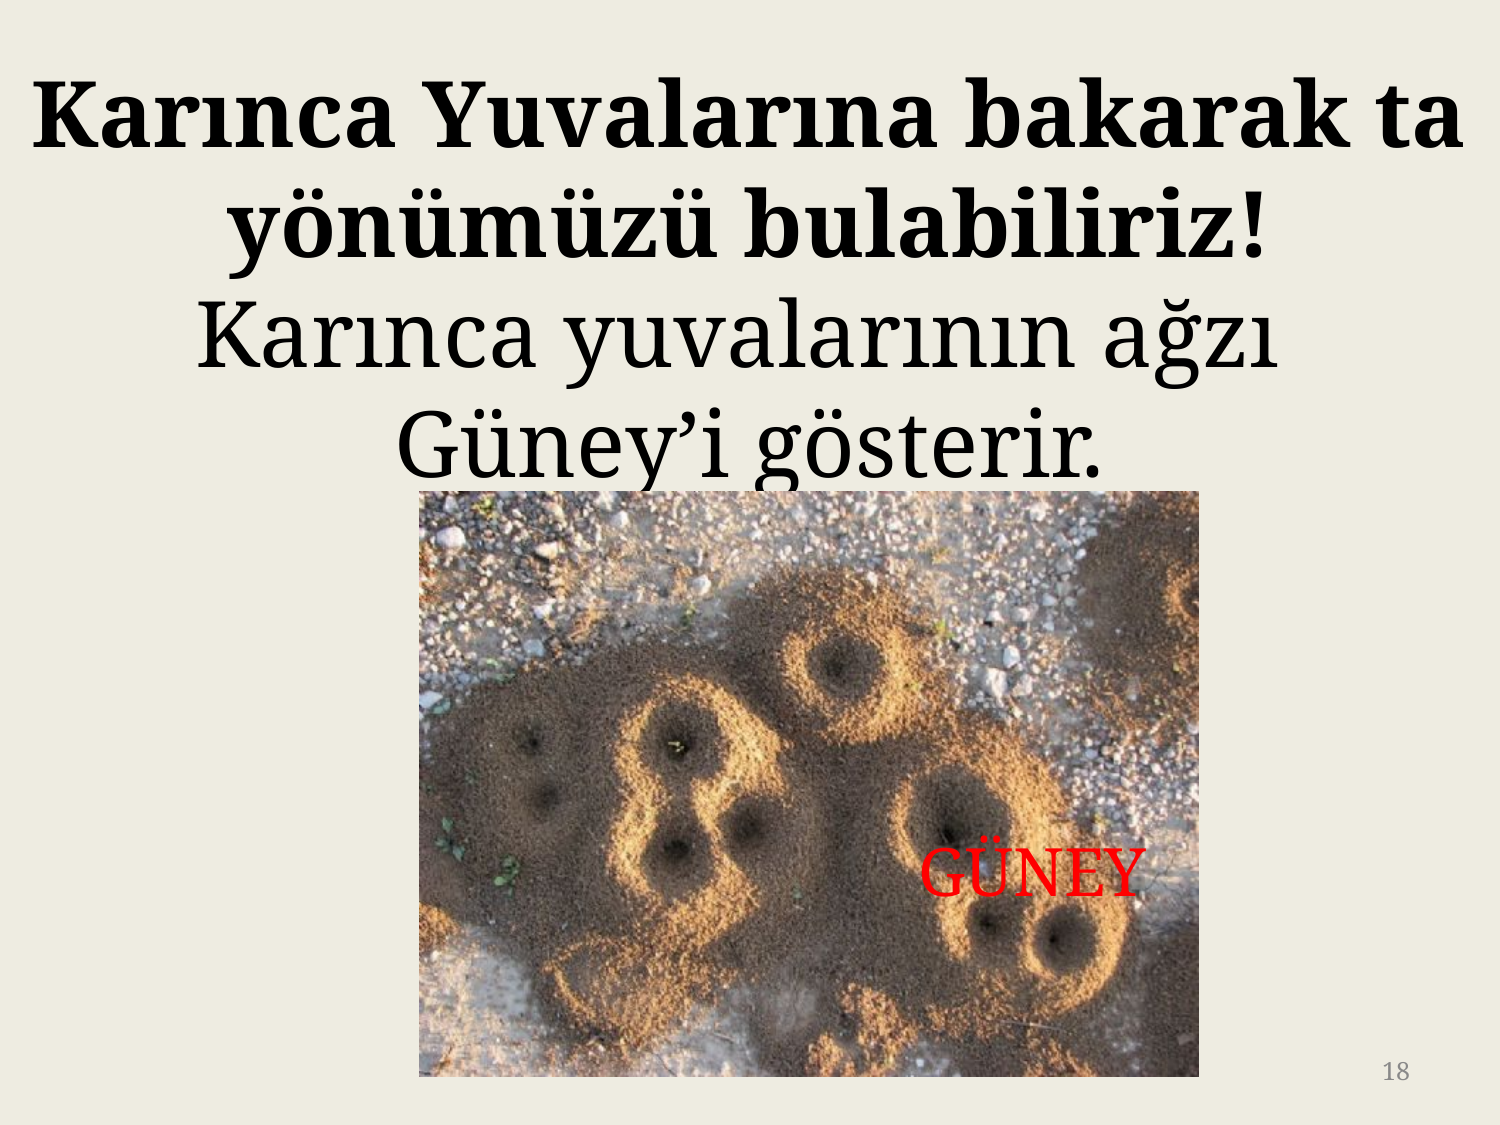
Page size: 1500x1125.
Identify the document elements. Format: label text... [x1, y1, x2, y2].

slide_number 18 [1074, 1042, 1425, 1103]
picture [418, 491, 1200, 1078]
title Karınca Yuvalarına bakarak ta yönümüzü bulabiliriz! Karınca yuvalarının ağzı Güney’i gösterir. [0, 0, 1500, 551]
